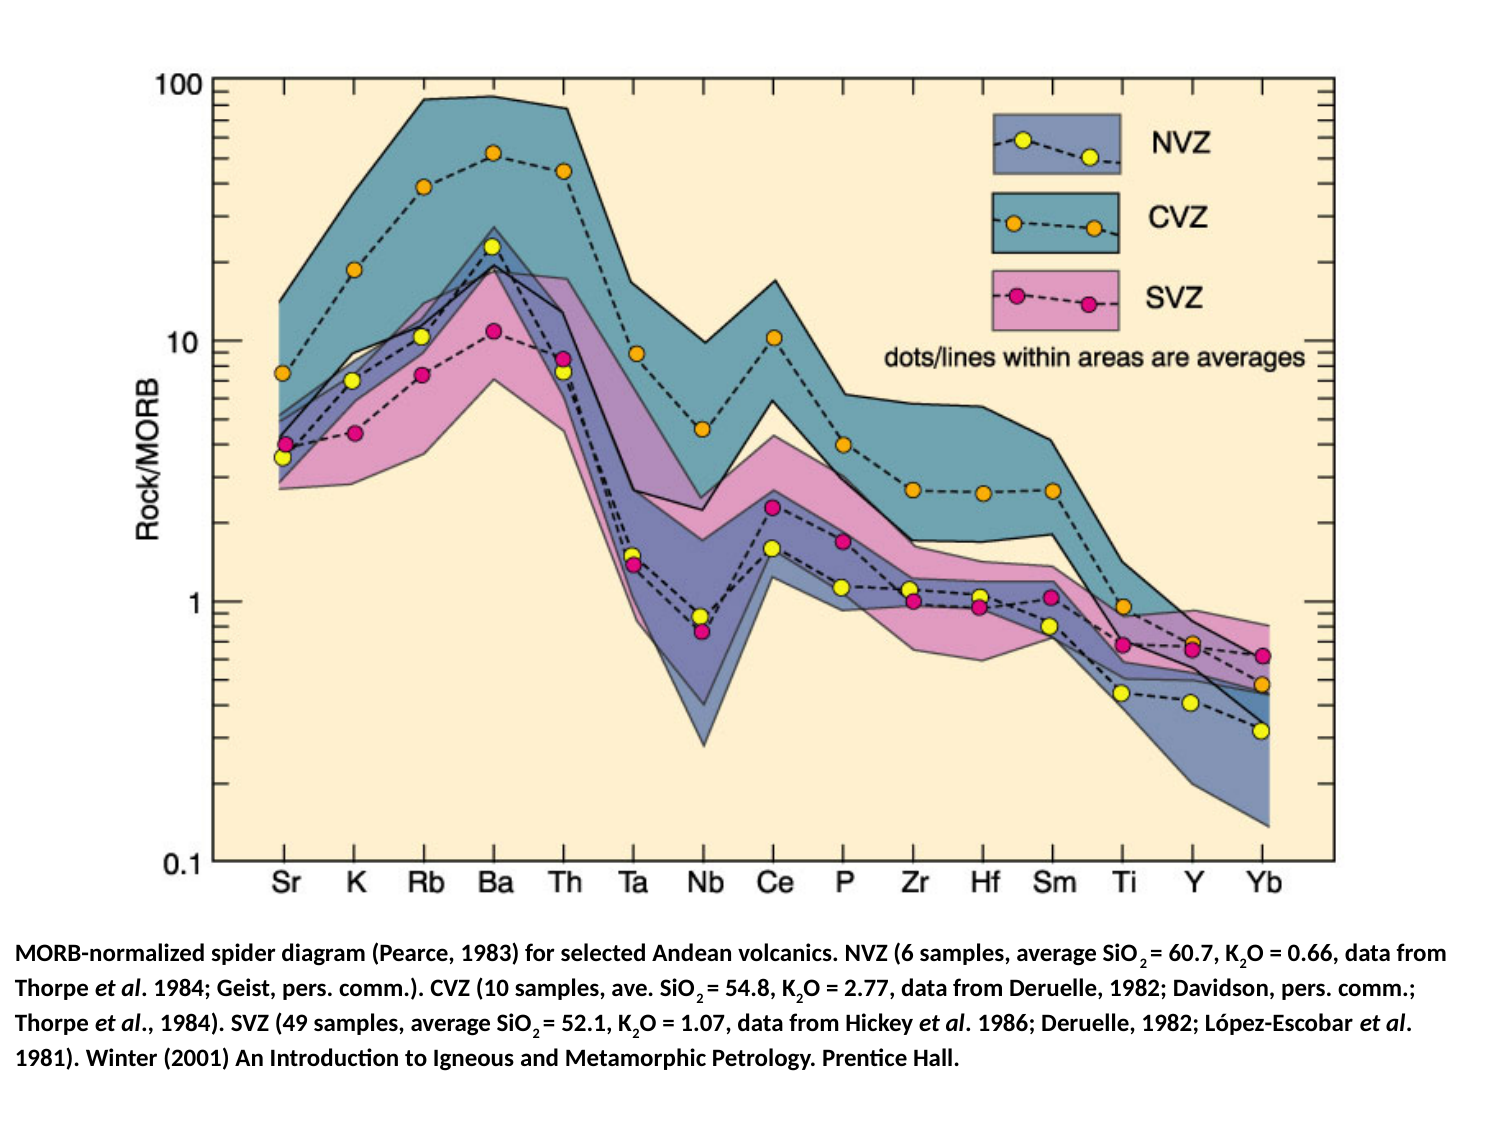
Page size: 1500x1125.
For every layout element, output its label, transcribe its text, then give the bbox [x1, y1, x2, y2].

picture [123, 54, 1355, 905]
text_box MORB-normalized spider diagram (Pearce, 1983) for selected Andean volcanics. NVZ (6 samples, average SiO2 = 60.7, K2O = 0.66, data from Thorpe et al. 1984; Geist, pers. comm.). CVZ (10 samples, ave. SiO2 = 54.8, K2O = 2.77, data from Deruelle, 1982; Davidson, pers. comm.; Thorpe et al., 1984). SVZ (49 samples, average SiO2 = 52.1, K2O = 1.07, data from Hickey et al. 1986; Deruelle, 1982; López-Escobar et al. 1981). Winter (2001) An Introduction to Igneous and Metamorphic Petrology. Prentice Hall. [0, 928, 1479, 1080]
